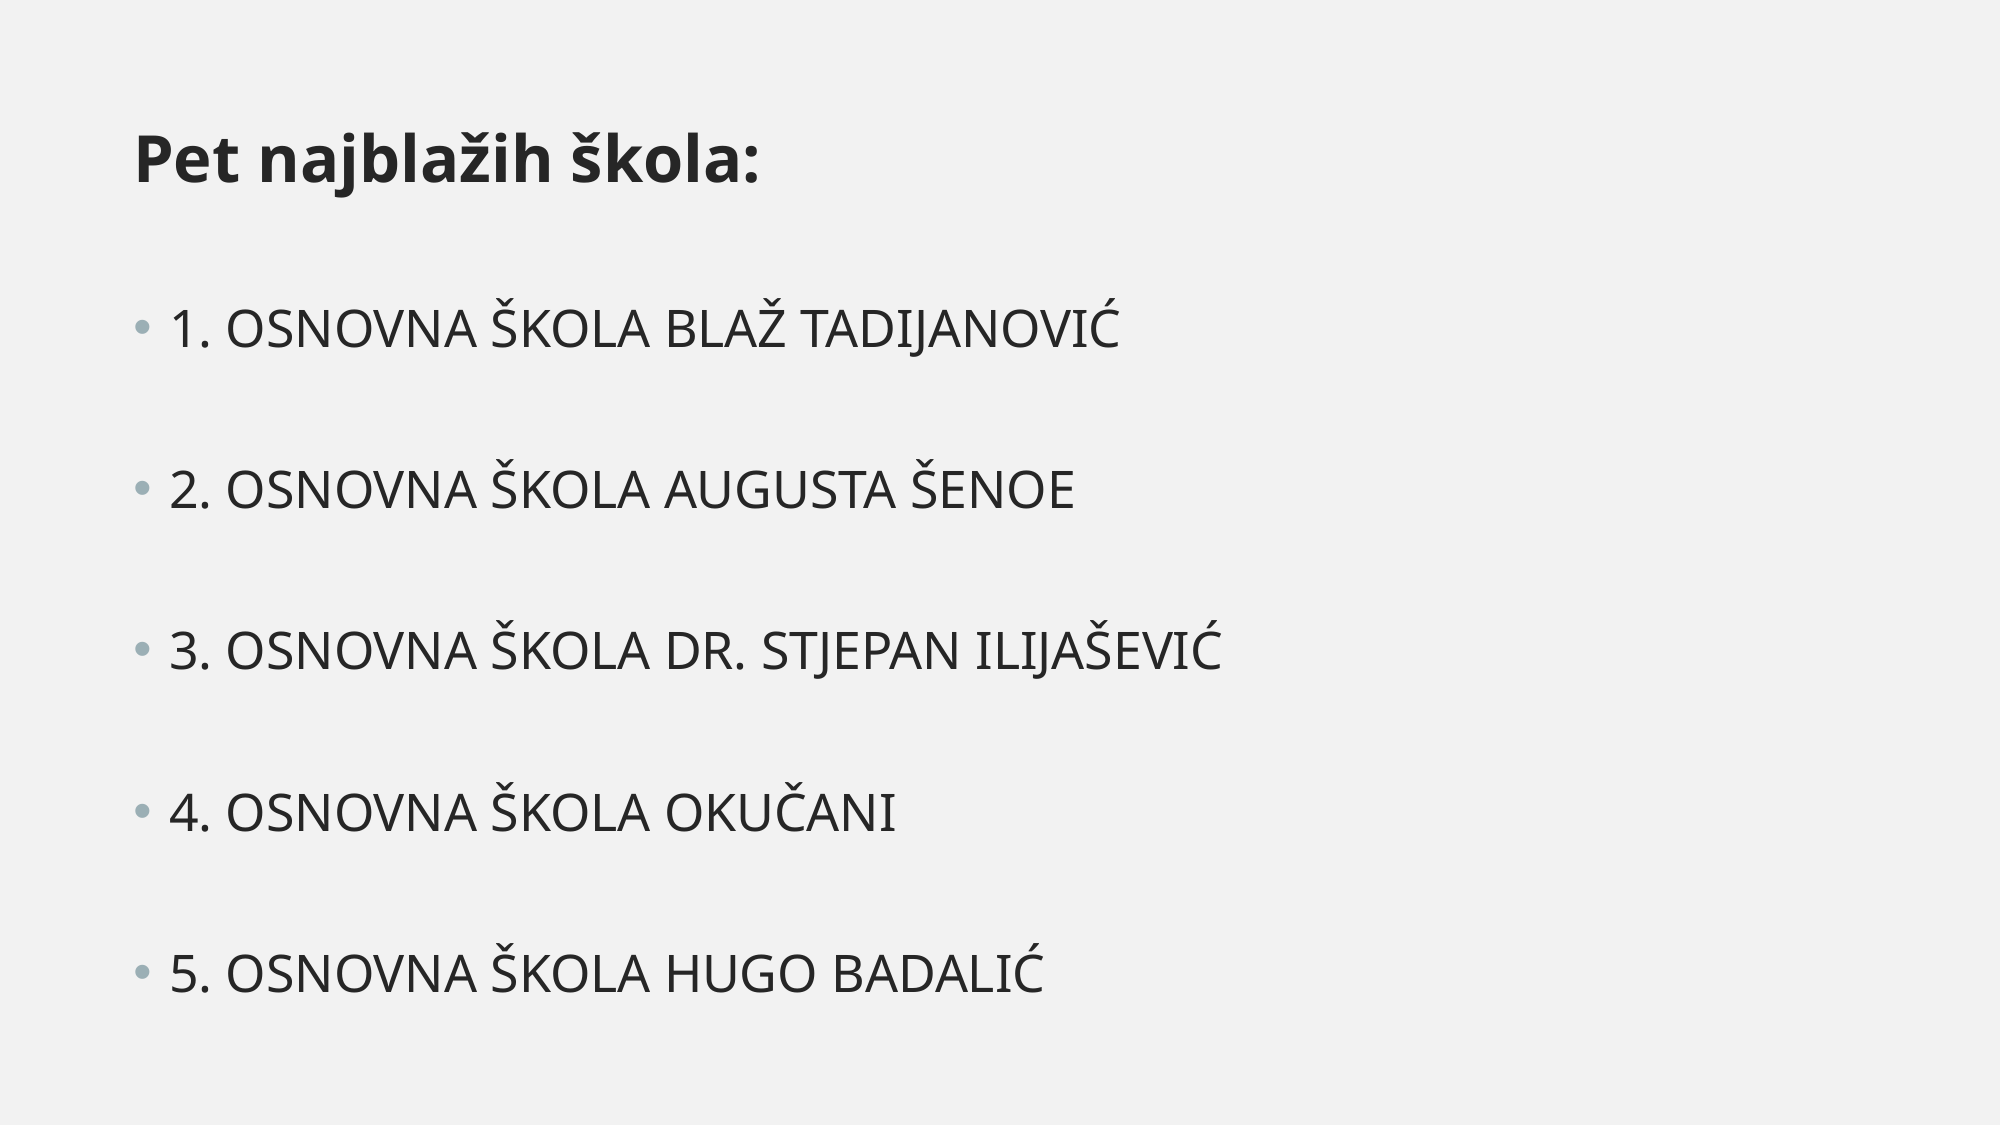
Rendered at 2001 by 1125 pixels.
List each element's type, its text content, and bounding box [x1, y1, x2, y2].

list Pet najblažih škola: 1. OSNOVNA ŠKOLA BLAŽ TADIJANOVIĆ 2. OSNOVNA ŠKOLA AUGUSTA ŠENOE 3. OSNOVNA ŠKOLA DR. STJEPAN ILIJAŠEVIĆ 4. OSNOVNA ŠKOLA OKUČANI 5. OSNOVNA ŠKOLA HUGO BADALIĆ [118, 110, 1769, 1070]
